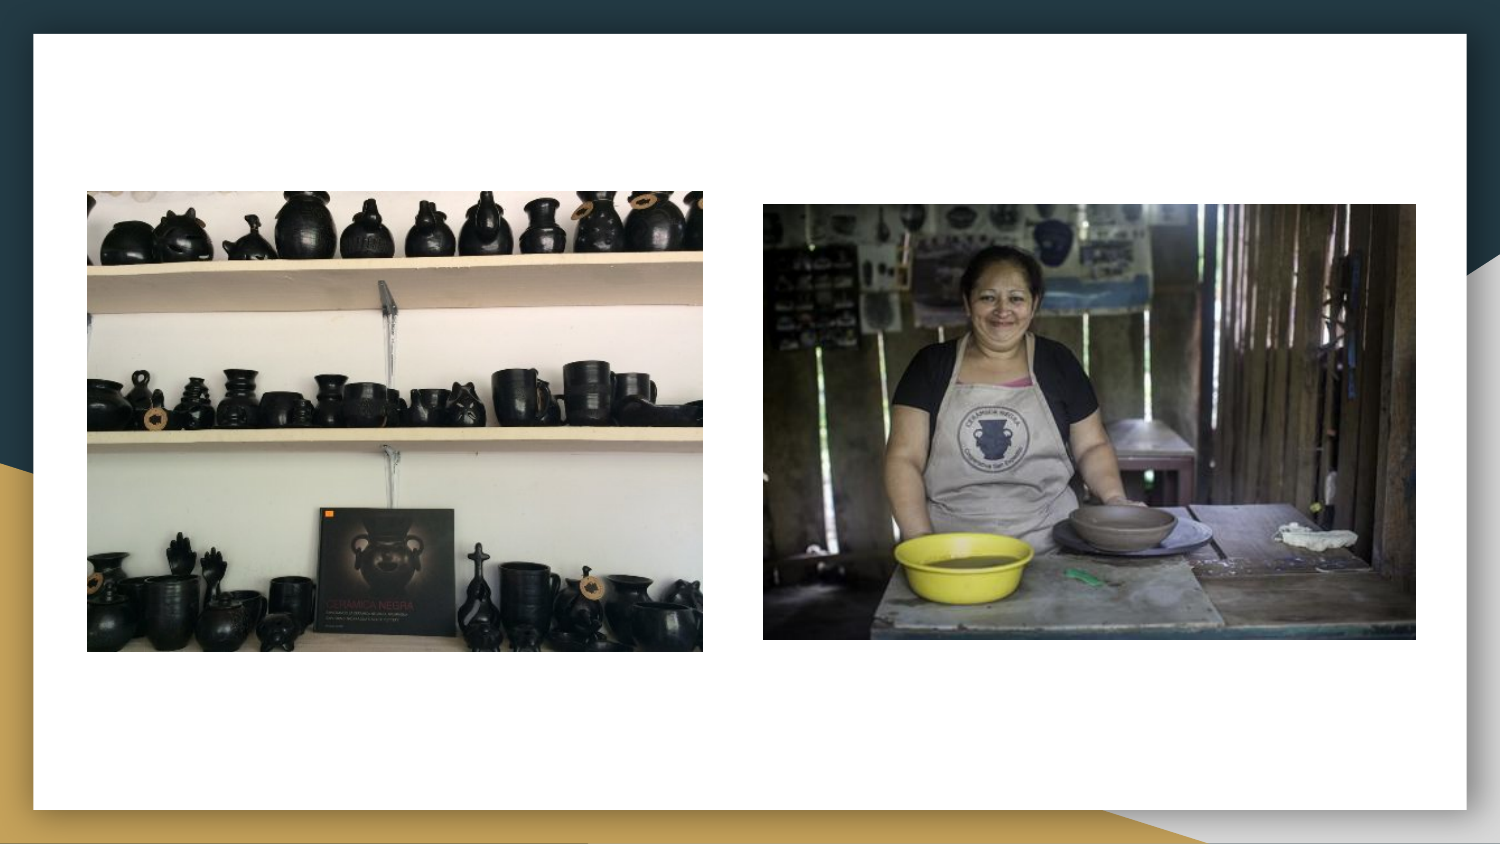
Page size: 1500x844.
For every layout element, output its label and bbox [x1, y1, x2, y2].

picture [87, 191, 703, 653]
picture [763, 204, 1416, 640]
